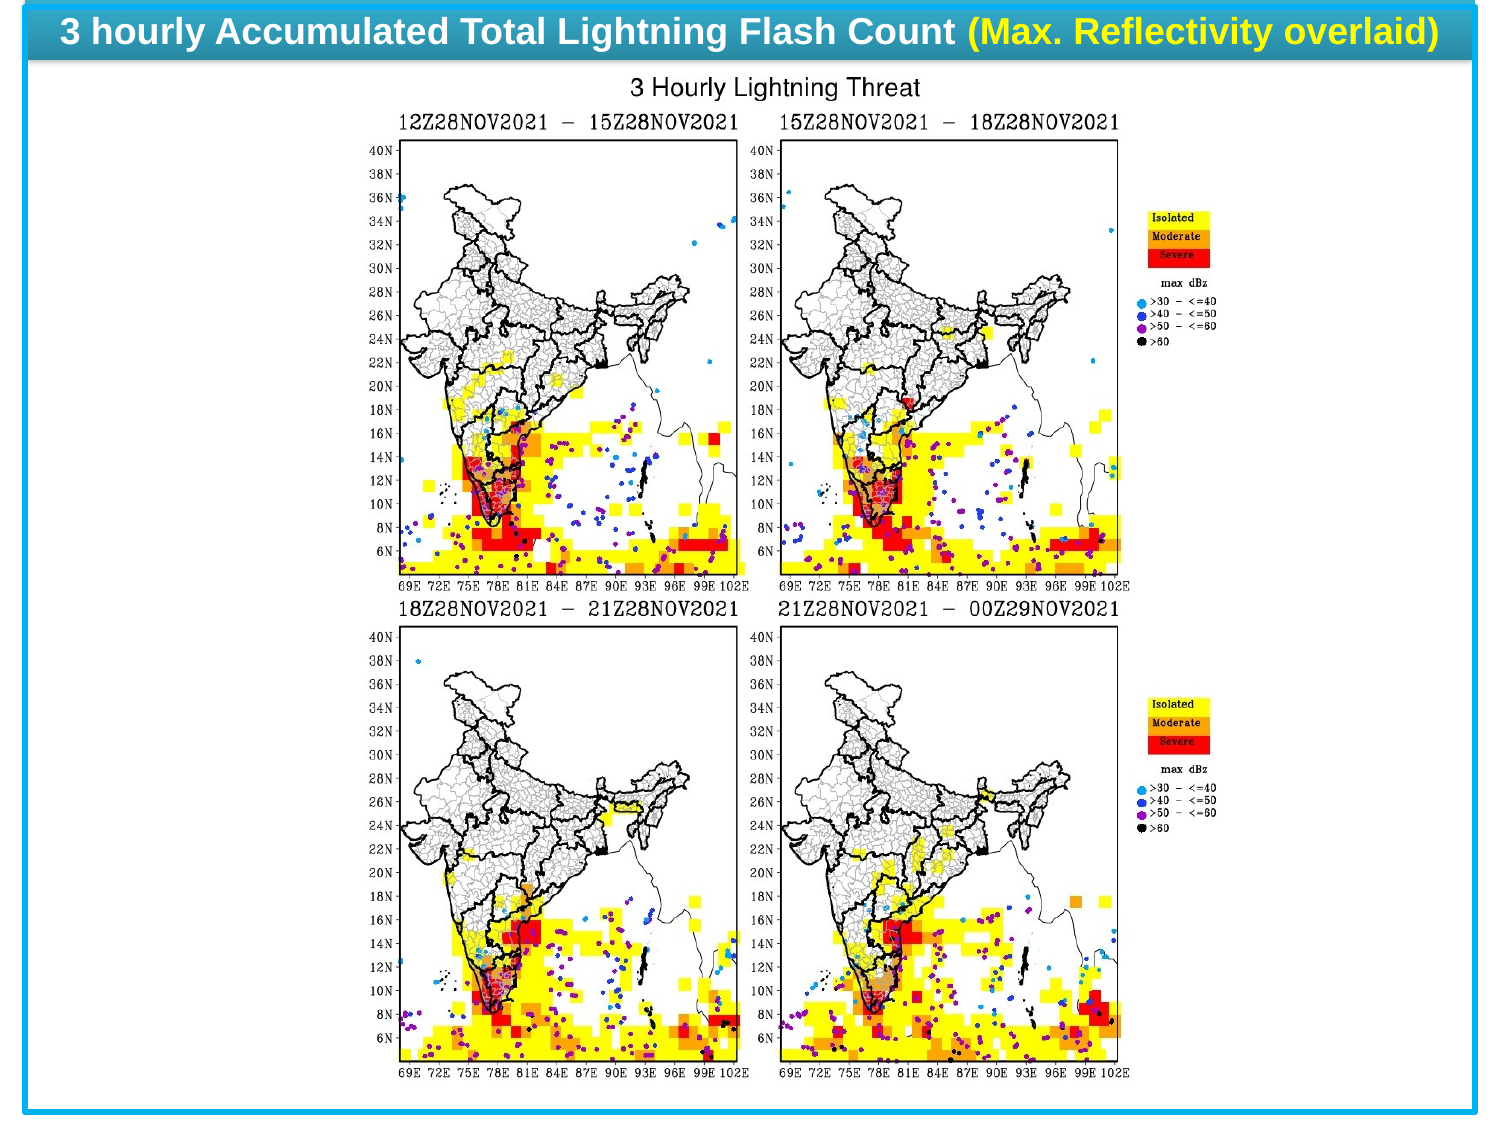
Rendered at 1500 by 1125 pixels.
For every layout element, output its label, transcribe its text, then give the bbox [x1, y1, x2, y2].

picture [363, 77, 1217, 1081]
text_box 3 hourly Accumulated Total Lightning Flash Count (Max. Reflectivity overlaid) [24, 0, 1475, 5]
text_box [23, 5, 1477, 1114]
